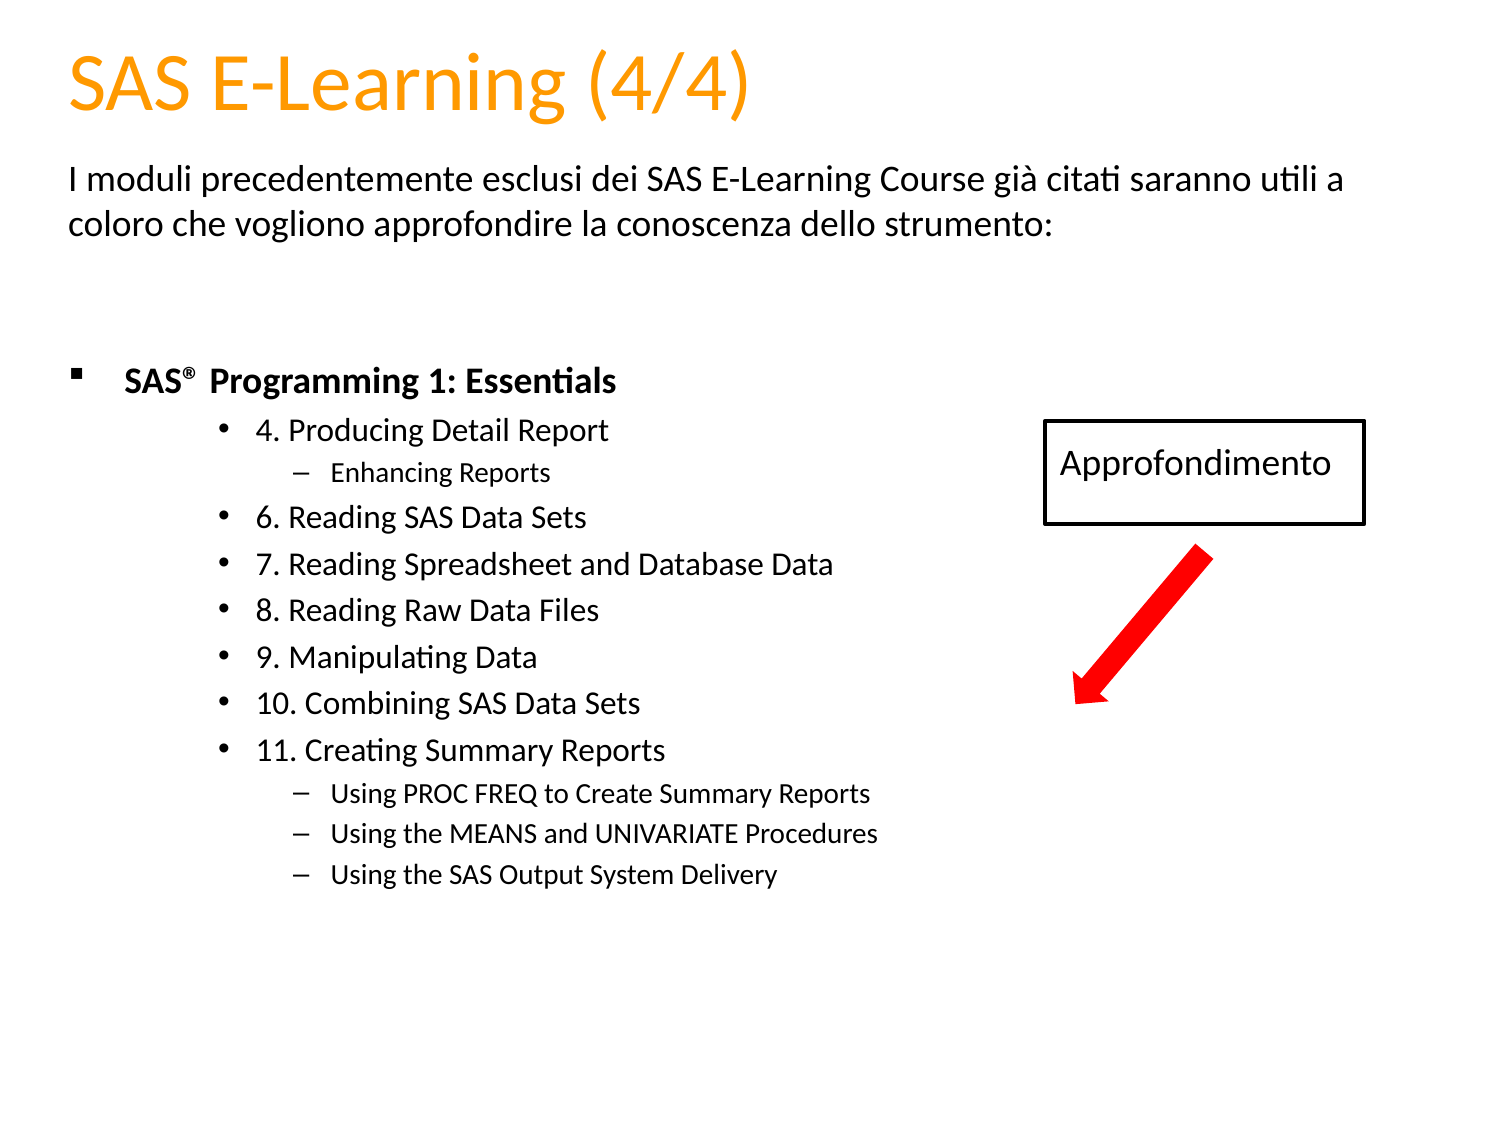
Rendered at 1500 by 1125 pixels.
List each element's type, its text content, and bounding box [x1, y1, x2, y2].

text_box I moduli precedentemente esclusi dei SAS E-Learning Course già citati saranno utili a coloro che vogliono approfondire la conoscenza dello strumento: SAS® Programming 1: Essentials 4. Producing Detail Report Enhancing Reports 6. Reading SAS Data Sets 7. Reading Spreadsheet and Database Data 8. Reading Raw Data Files 9. Manipulating Data 10. Combining SAS Data Sets 11. Creating Summary Reports Using PROC FREQ to Create Summary Reports Using the MEANS and UNIVARIATE Procedures Using the SAS Output System Delivery [53, 172, 1437, 929]
text_box [1070, 541, 1216, 707]
text_box [1043, 419, 1366, 526]
title SAS E-Learning (4/4) [53, 0, 1453, 172]
text_box Approfondimento [1045, 385, 1500, 490]
